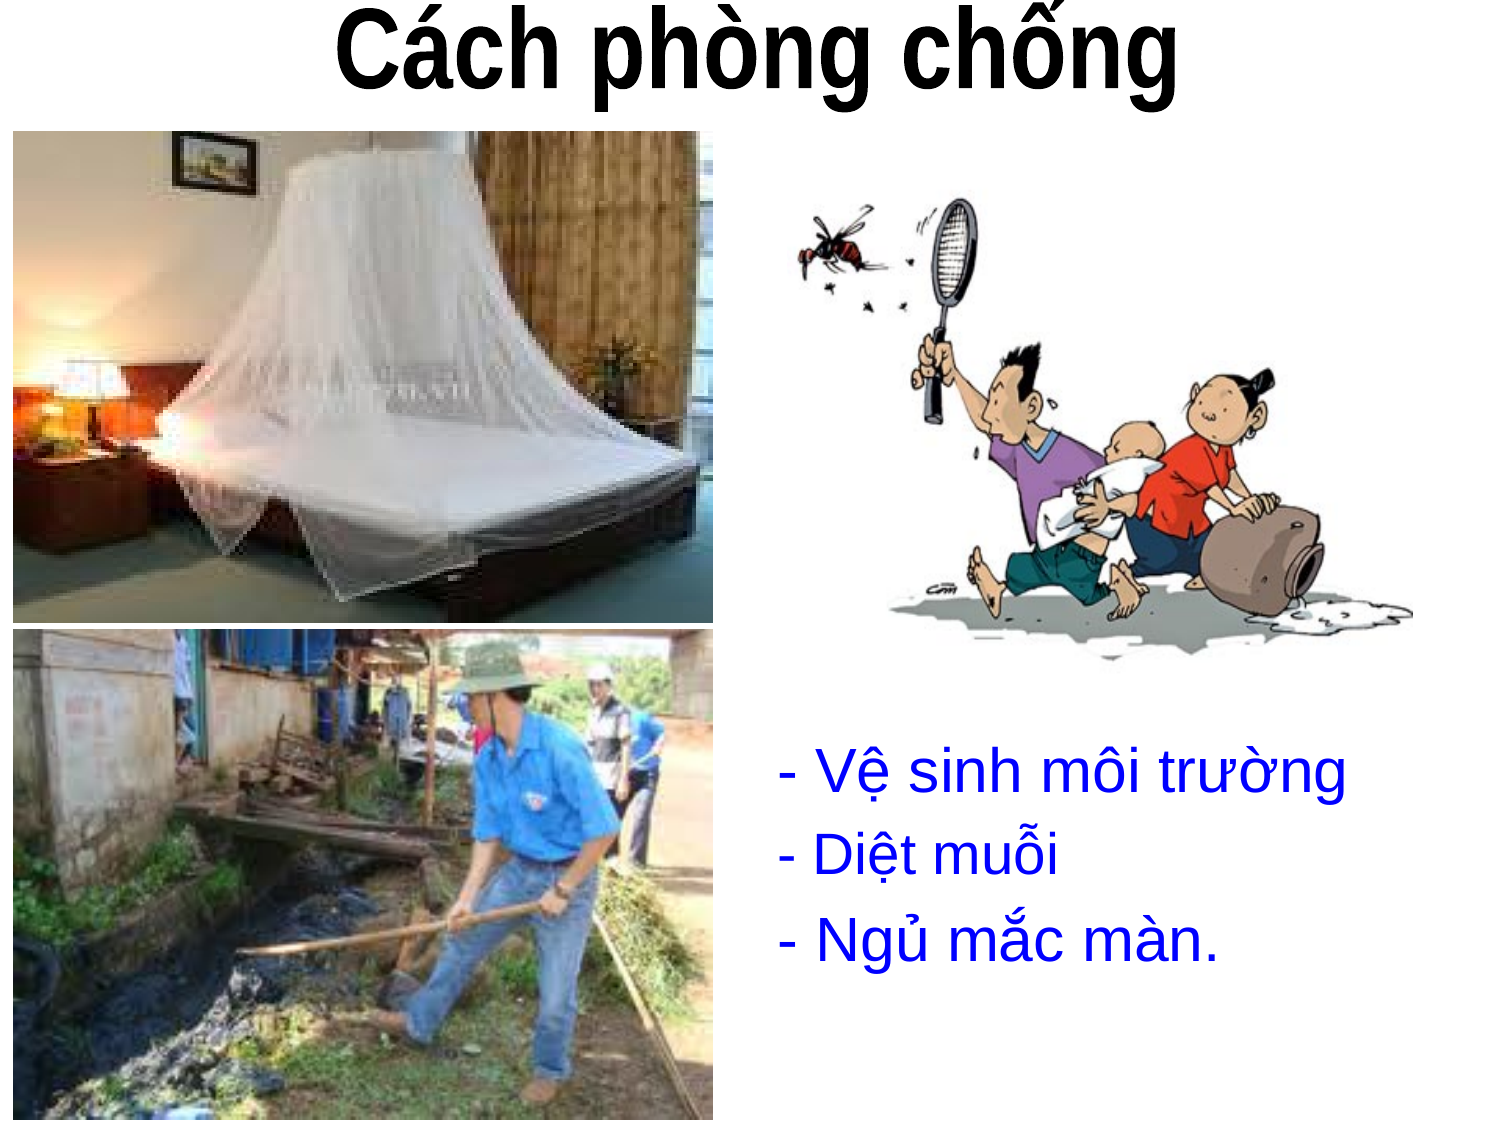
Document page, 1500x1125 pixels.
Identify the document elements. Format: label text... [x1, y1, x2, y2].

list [12, 131, 713, 623]
picture [12, 628, 713, 1120]
text_box - Vệ sinh môi trường - Diệt muỗi - Ngủ mắc màn. [762, 722, 1463, 982]
picture [787, 162, 1413, 687]
